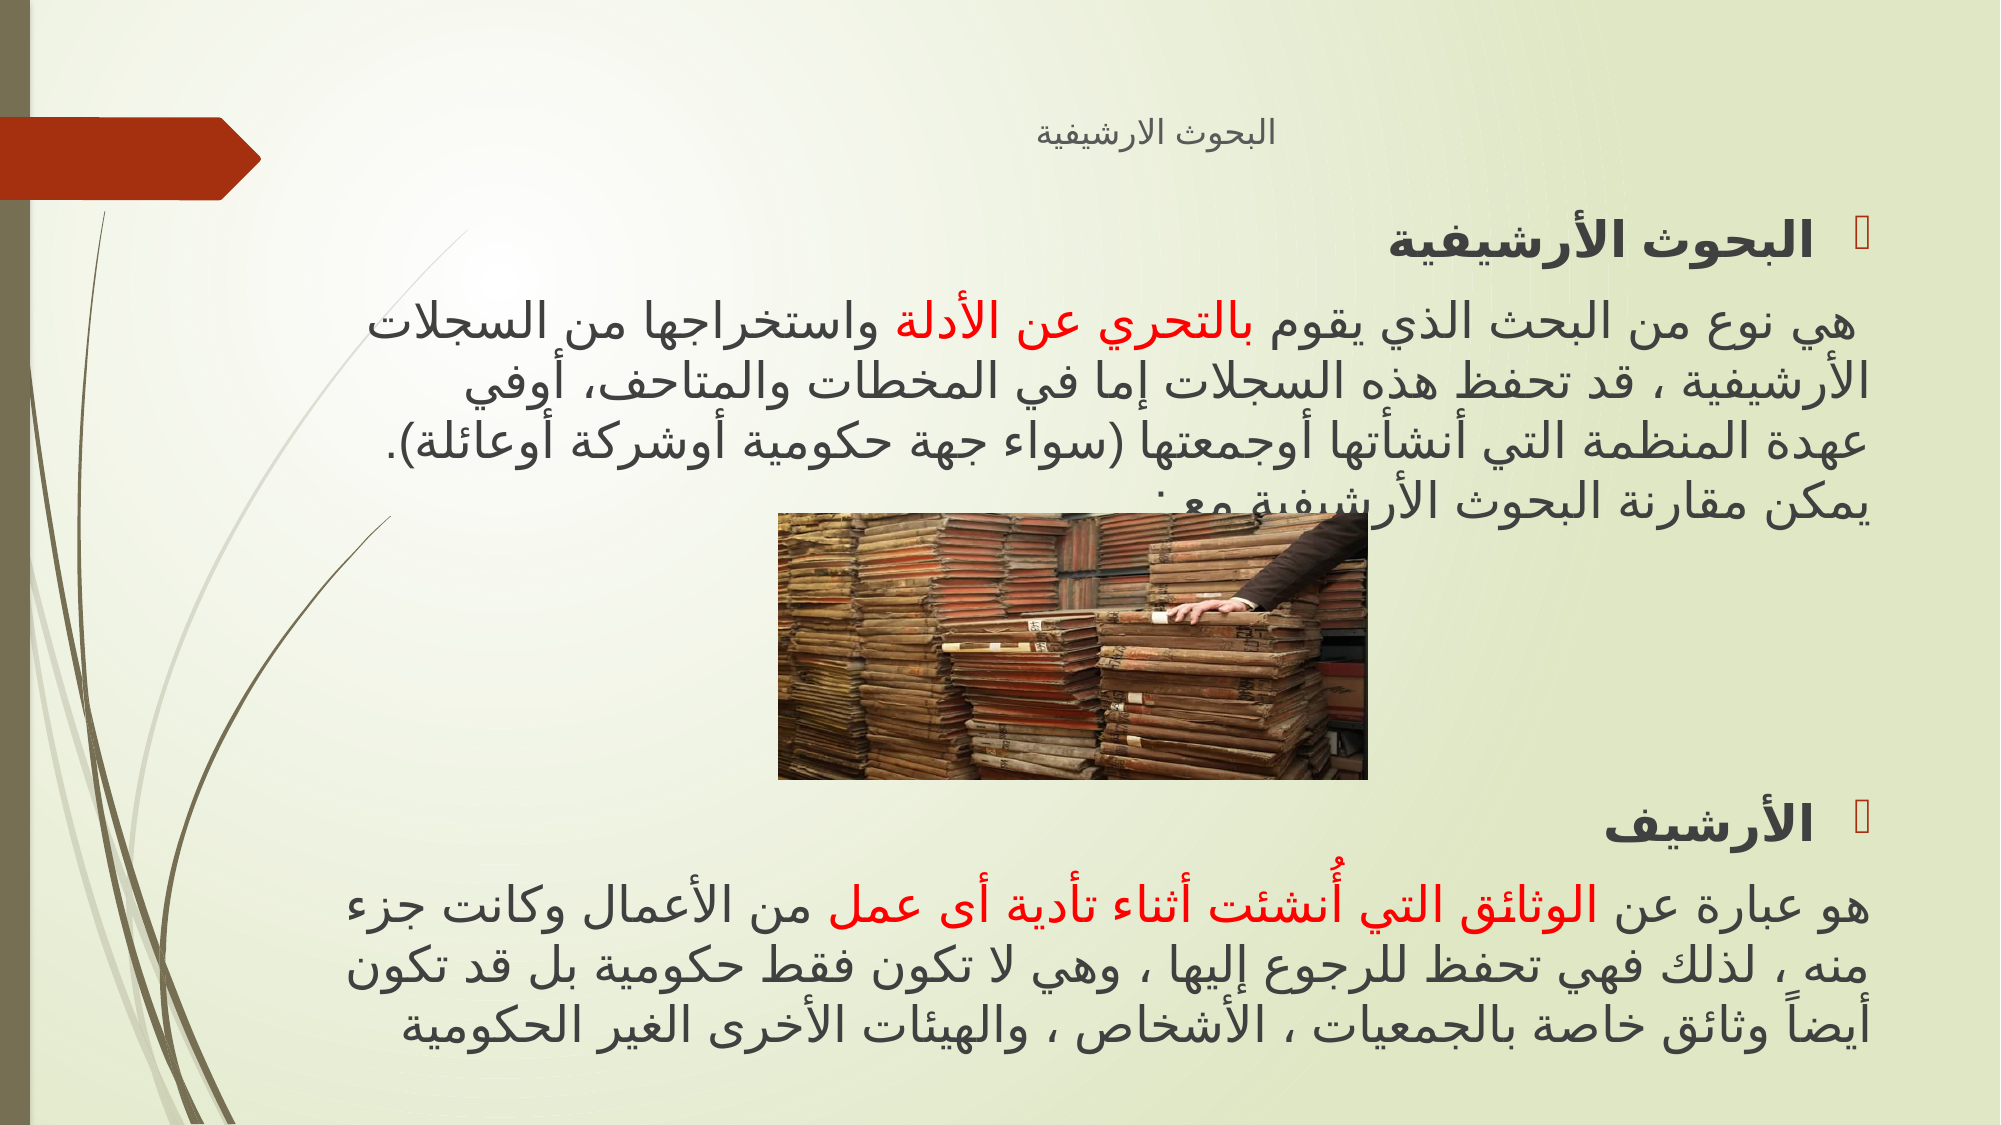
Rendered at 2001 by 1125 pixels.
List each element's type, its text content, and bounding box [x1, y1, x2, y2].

list البحوث الأرشيفية هي نوع من البحث الذي يقوم بالتحري عن الأدلة واستخراجها من السجلات الأرشيفية ، قد تحفظ هذه السجلات إما في المخطات والمتاحف، أوفي عهدة المنظمة التي أنشأتها أوجمعتها (سواء جهة حكومية أوشركة أوعائلة). يمكن مقارنة البحوث الأرشيفية مع : الأرشيف هو عبارة عن الوثائق التي أُنشئت أثناء تأدية أى عمل من الأعمال وكانت جزء منه ، لذلك فهي تحفظ للرجوع إليها ، وهي لا تكون فقط حكومية بل قد تكون أيضاً وثائق خاصة بالجمعيات ، الأشخاص ، والهيئات الأخرى الغير الحكومية [330, 200, 1888, 1094]
picture [778, 513, 1368, 781]
title البحوث الارشيفية [425, 102, 1888, 200]
